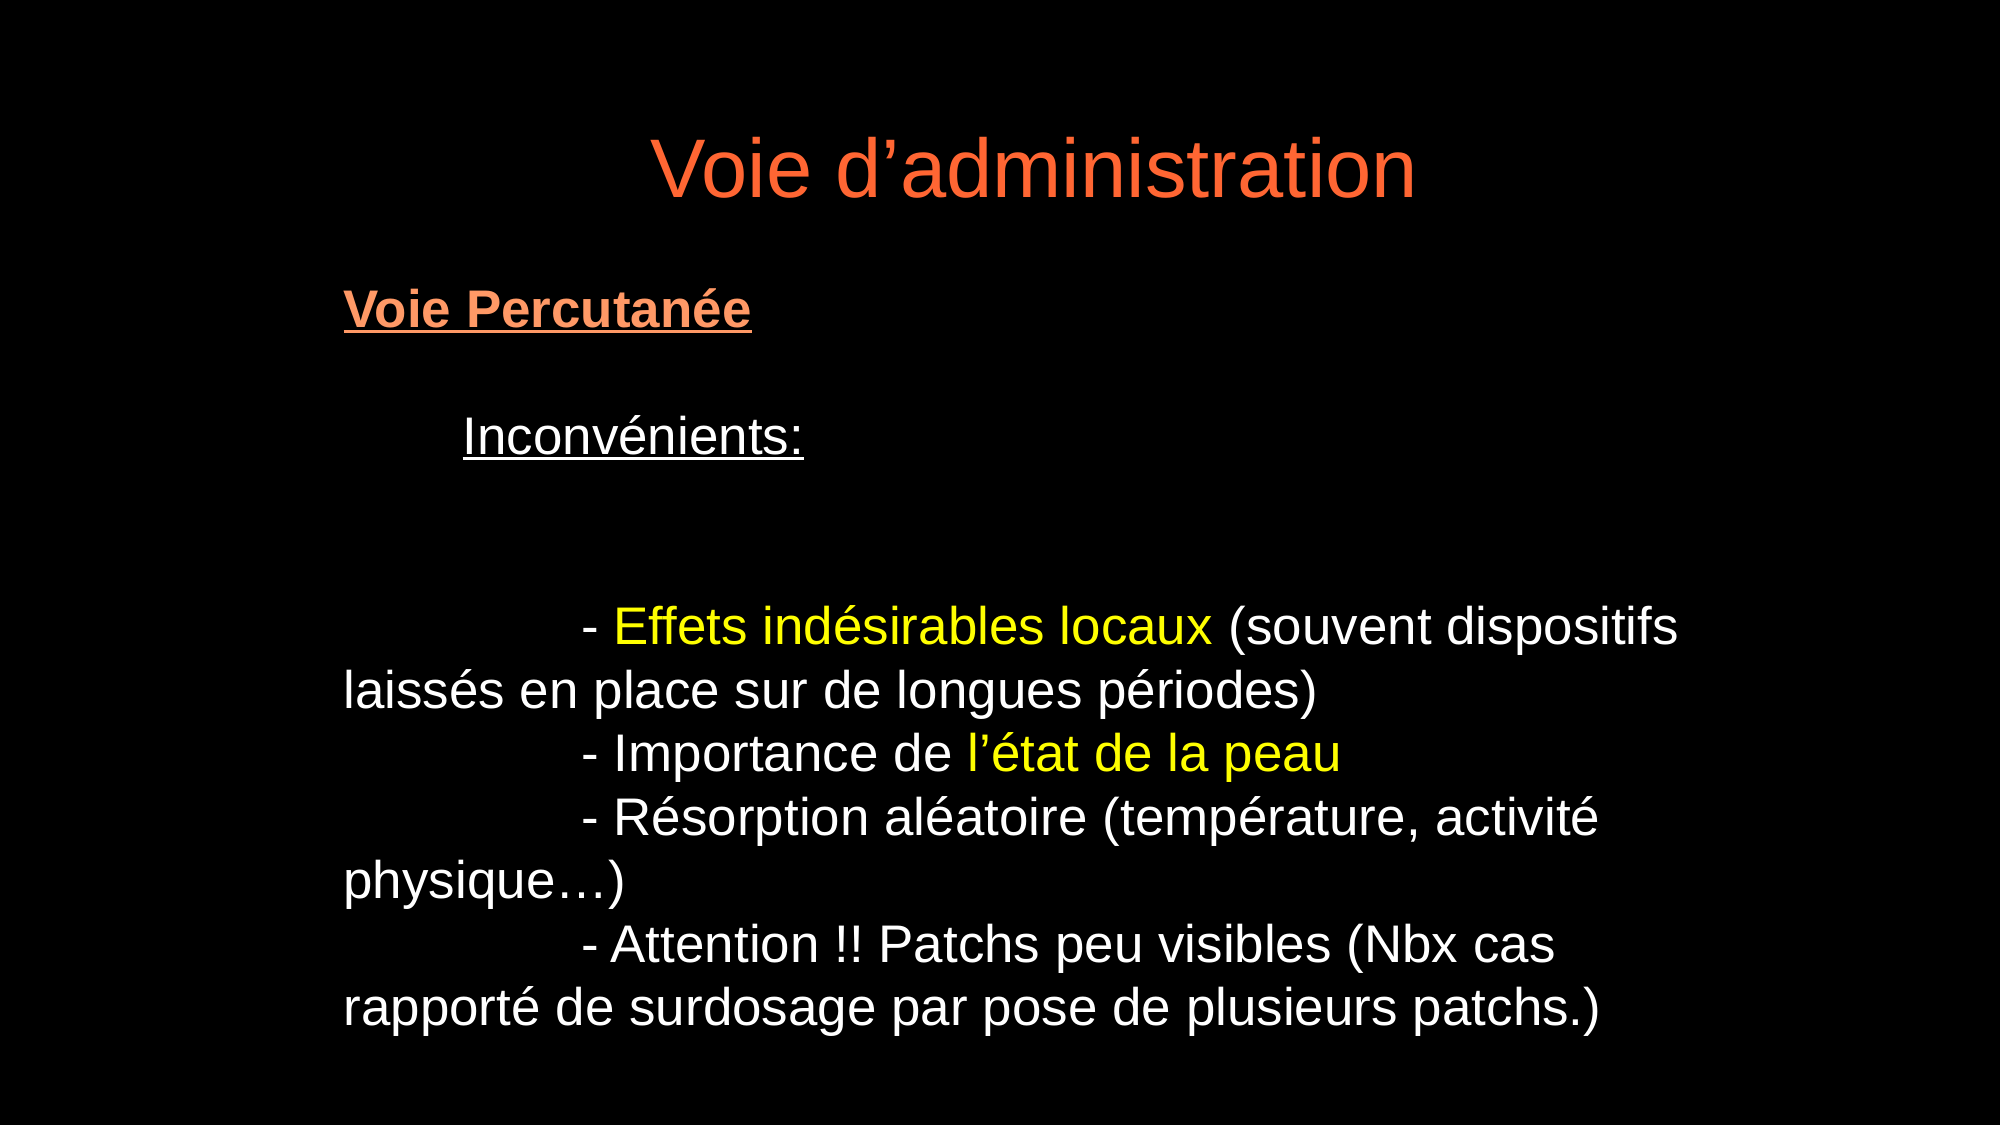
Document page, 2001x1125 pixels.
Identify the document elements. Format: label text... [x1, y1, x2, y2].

text_box Voie d’administration [485, 107, 1584, 214]
text_box Voie Percutanée Inconvénients: - Effets indésirables locaux (souvent dispositifs laissés en place sur de longues périodes) - Importance de l’état de la peau - Résorption aléatoire (température, activité physique…) - Attention !! Patchs peu visibles (Nbx cas rapporté de surdosage par pose de plusieurs patchs.) [330, 267, 1751, 1047]
